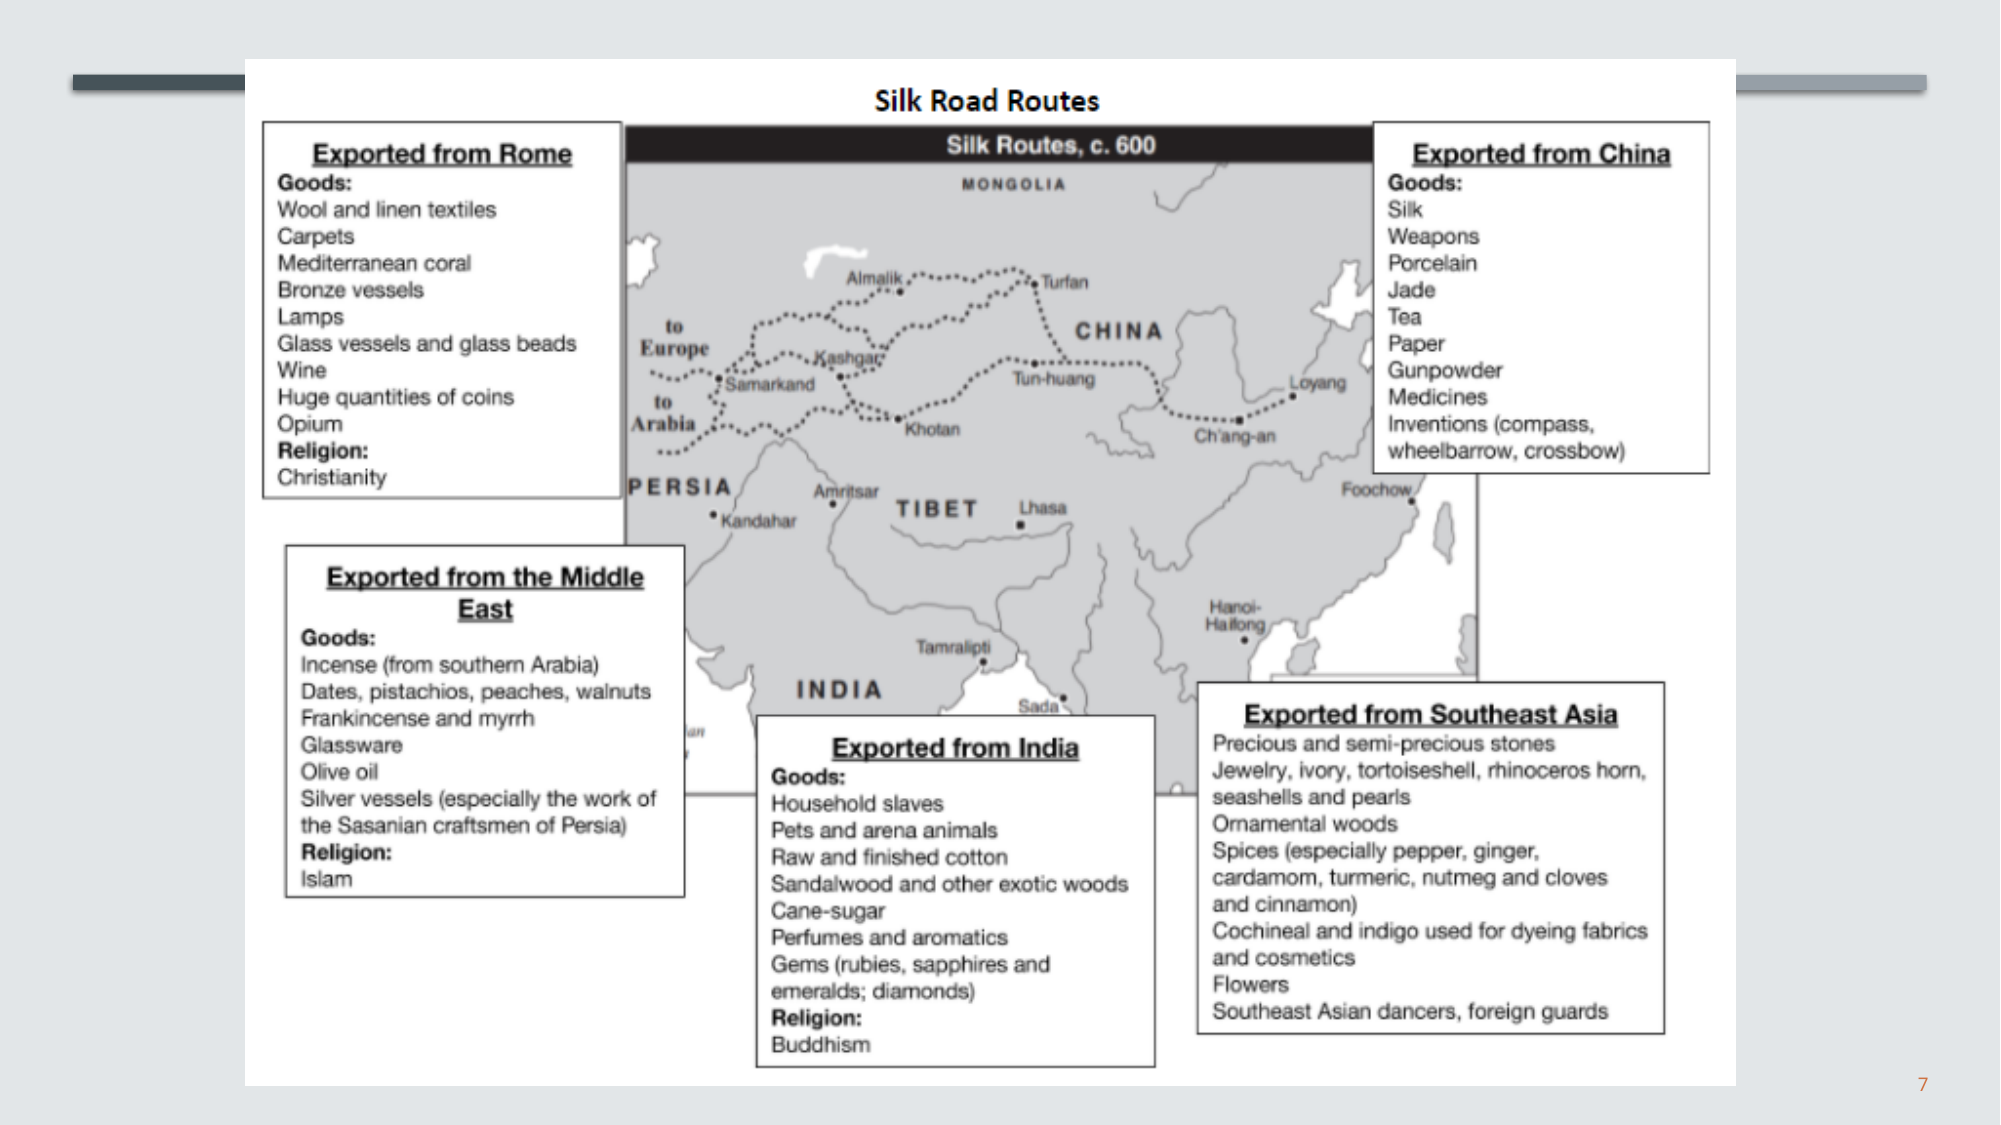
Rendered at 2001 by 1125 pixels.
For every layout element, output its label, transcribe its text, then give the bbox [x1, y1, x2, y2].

slide_number 7 [1770, 1055, 1944, 1116]
picture [245, 59, 1737, 1087]
